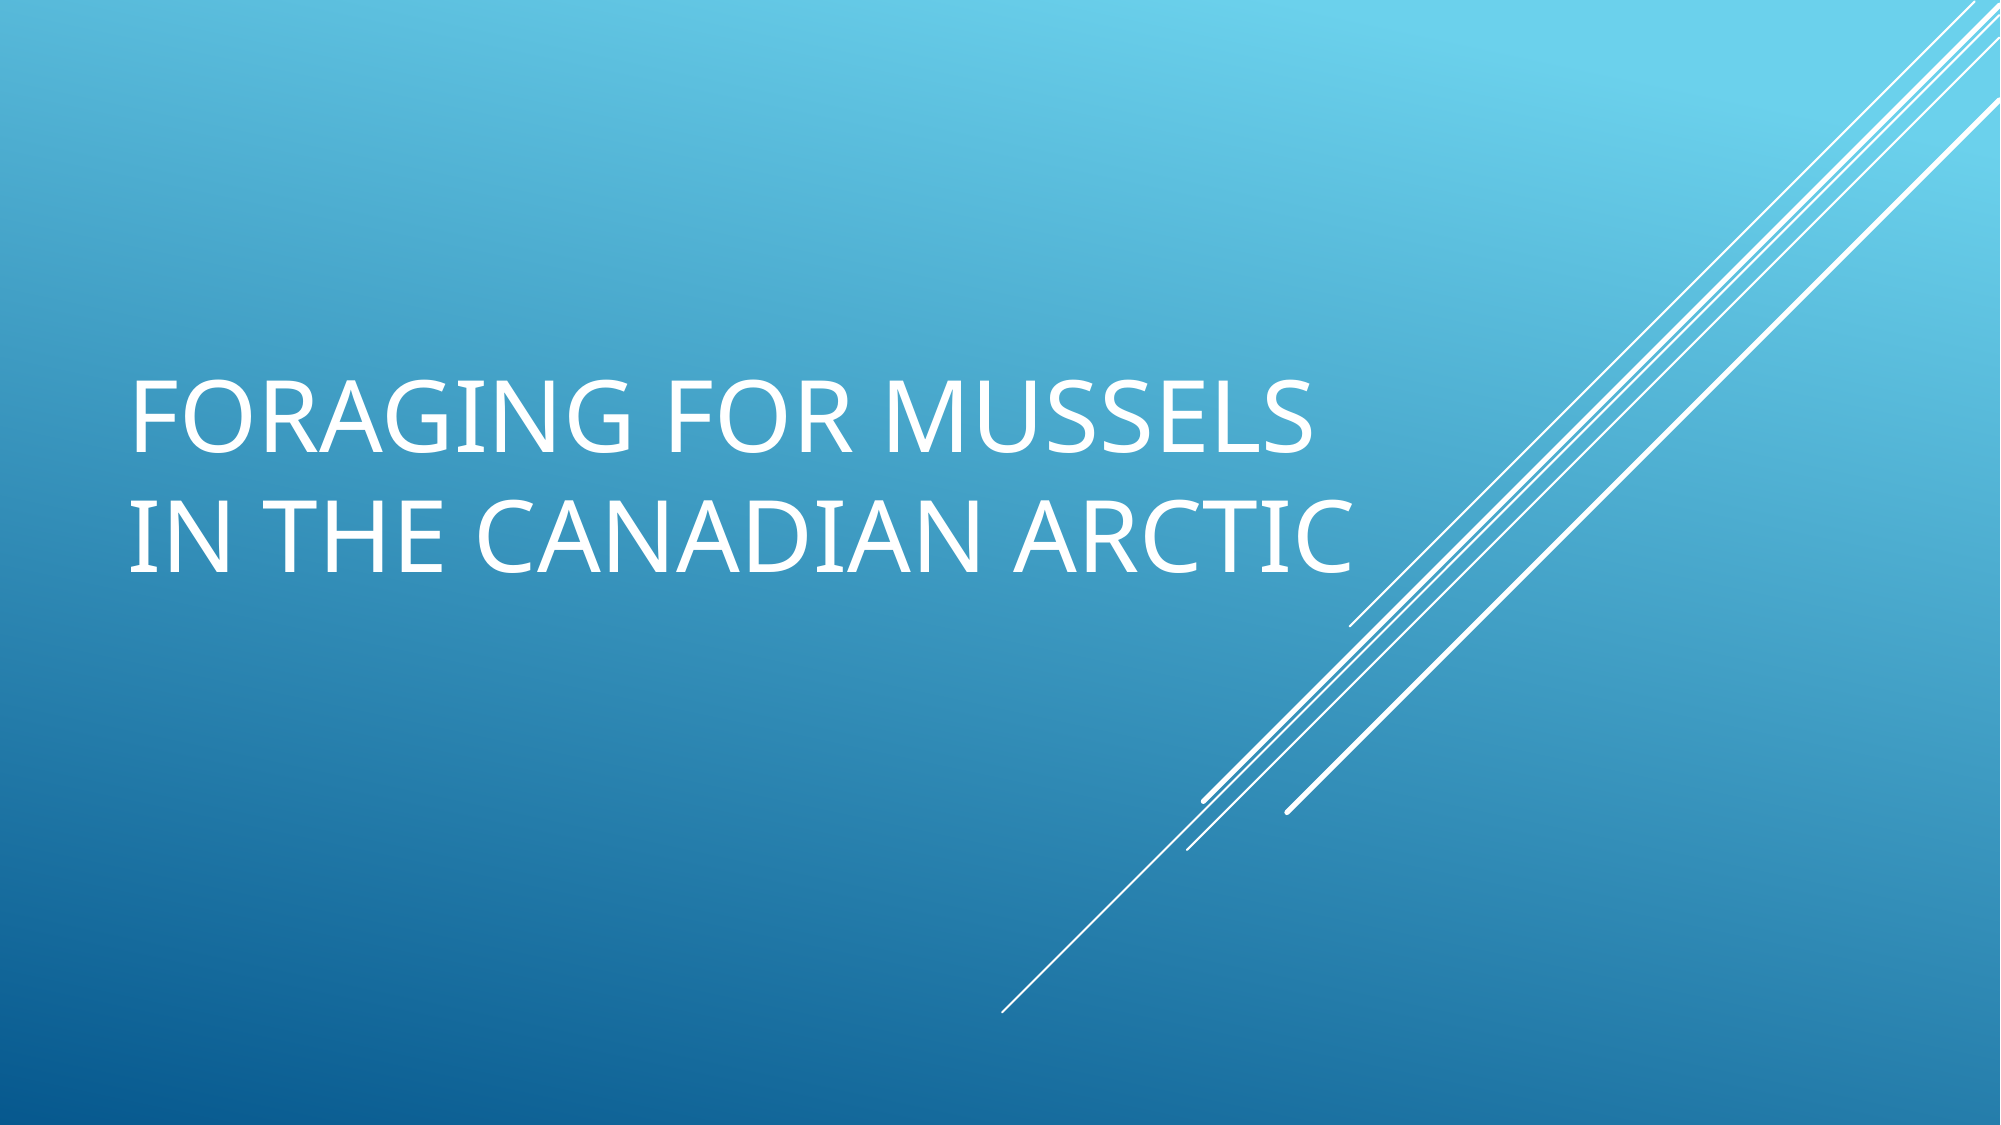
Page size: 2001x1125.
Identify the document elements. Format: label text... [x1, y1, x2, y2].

title Foraging for mussels in the Canadian Arctic [112, 112, 1425, 600]
